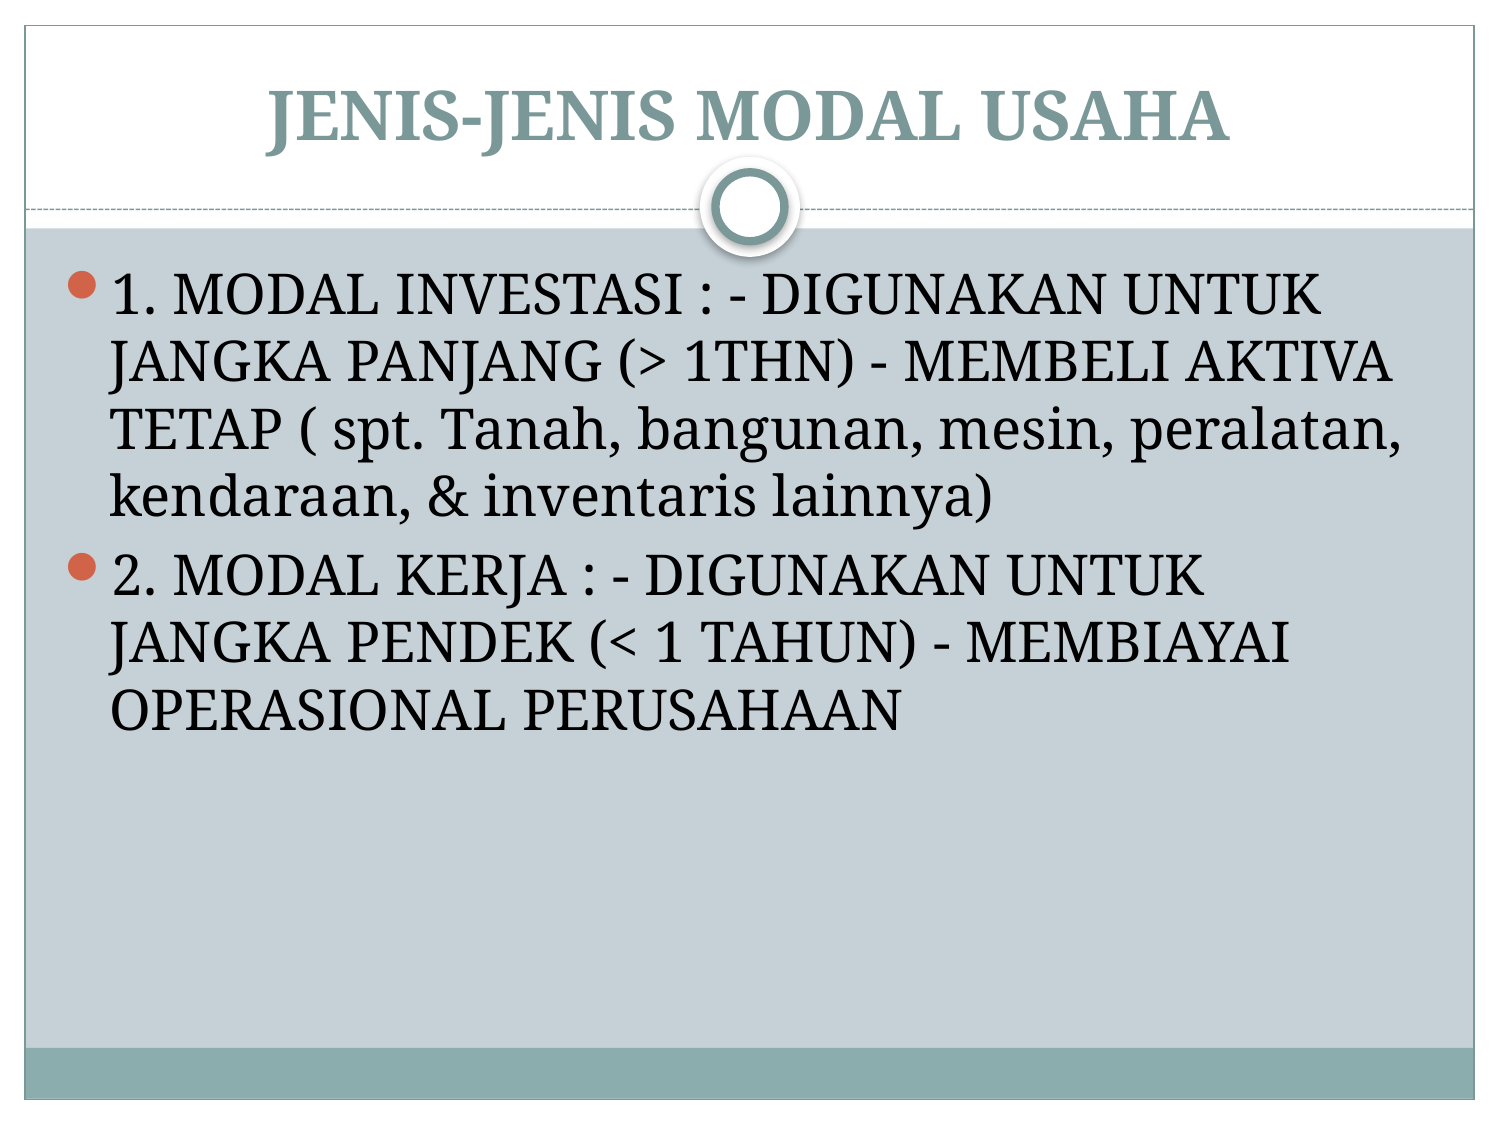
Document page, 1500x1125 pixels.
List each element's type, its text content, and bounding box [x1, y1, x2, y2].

list 1. MODAL INVESTASI : - DIGUNAKAN UNTUK JANGKA PANJANG (> 1THN) - MEMBELI AKTIVA TETAP ( spt. Tanah, bangunan, mesin, peralatan, kendaraan, & inventaris lainnya) 2. MODAL KERJA : - DIGUNAKAN UNTUK JANGKA PENDEK (< 1 TAHUN) - MEMBIAYAI OPERASIONAL PERUSAHAAN [49, 250, 1445, 1001]
title JENIS-JENIS MODAL USAHA [49, 37, 1450, 162]
